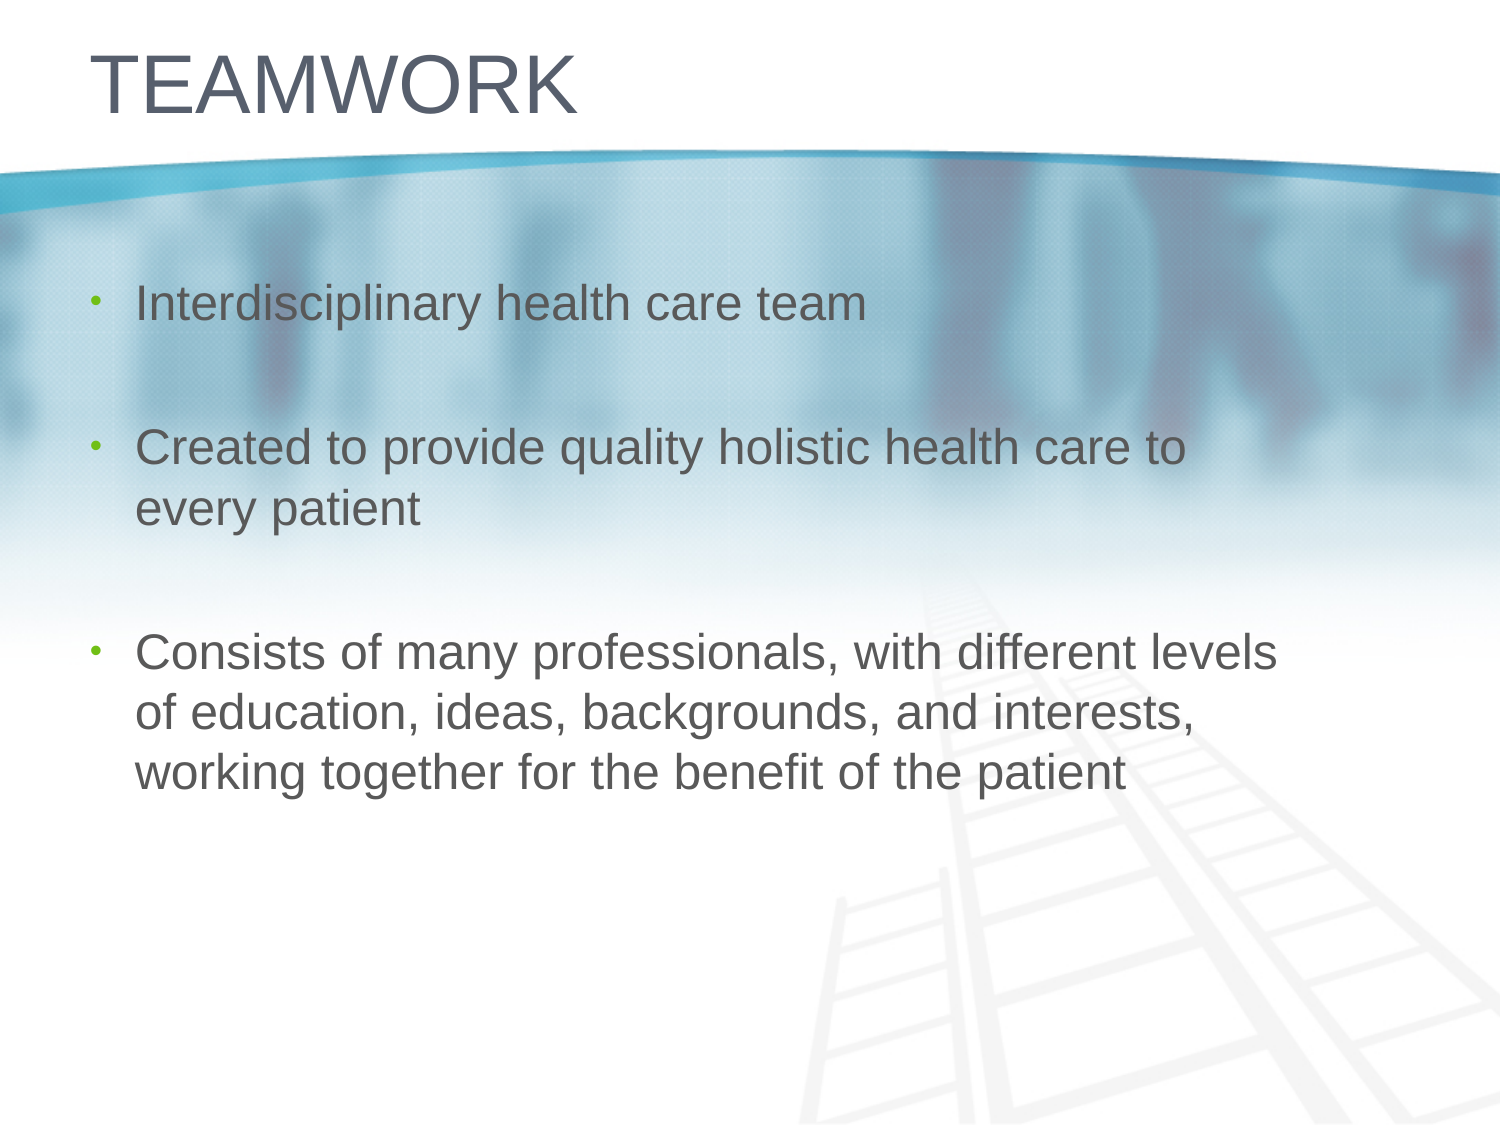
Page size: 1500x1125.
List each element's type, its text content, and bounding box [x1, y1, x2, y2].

title Teamwork [75, 0, 1300, 138]
list Interdisciplinary health care team Created to provide quality holistic health care to every patient Consists of many professionals, with different levels of education, ideas, backgrounds, and interests, working together for the benefit of the patient [75, 262, 1300, 1062]
picture [0, 0, 1500, 1125]
